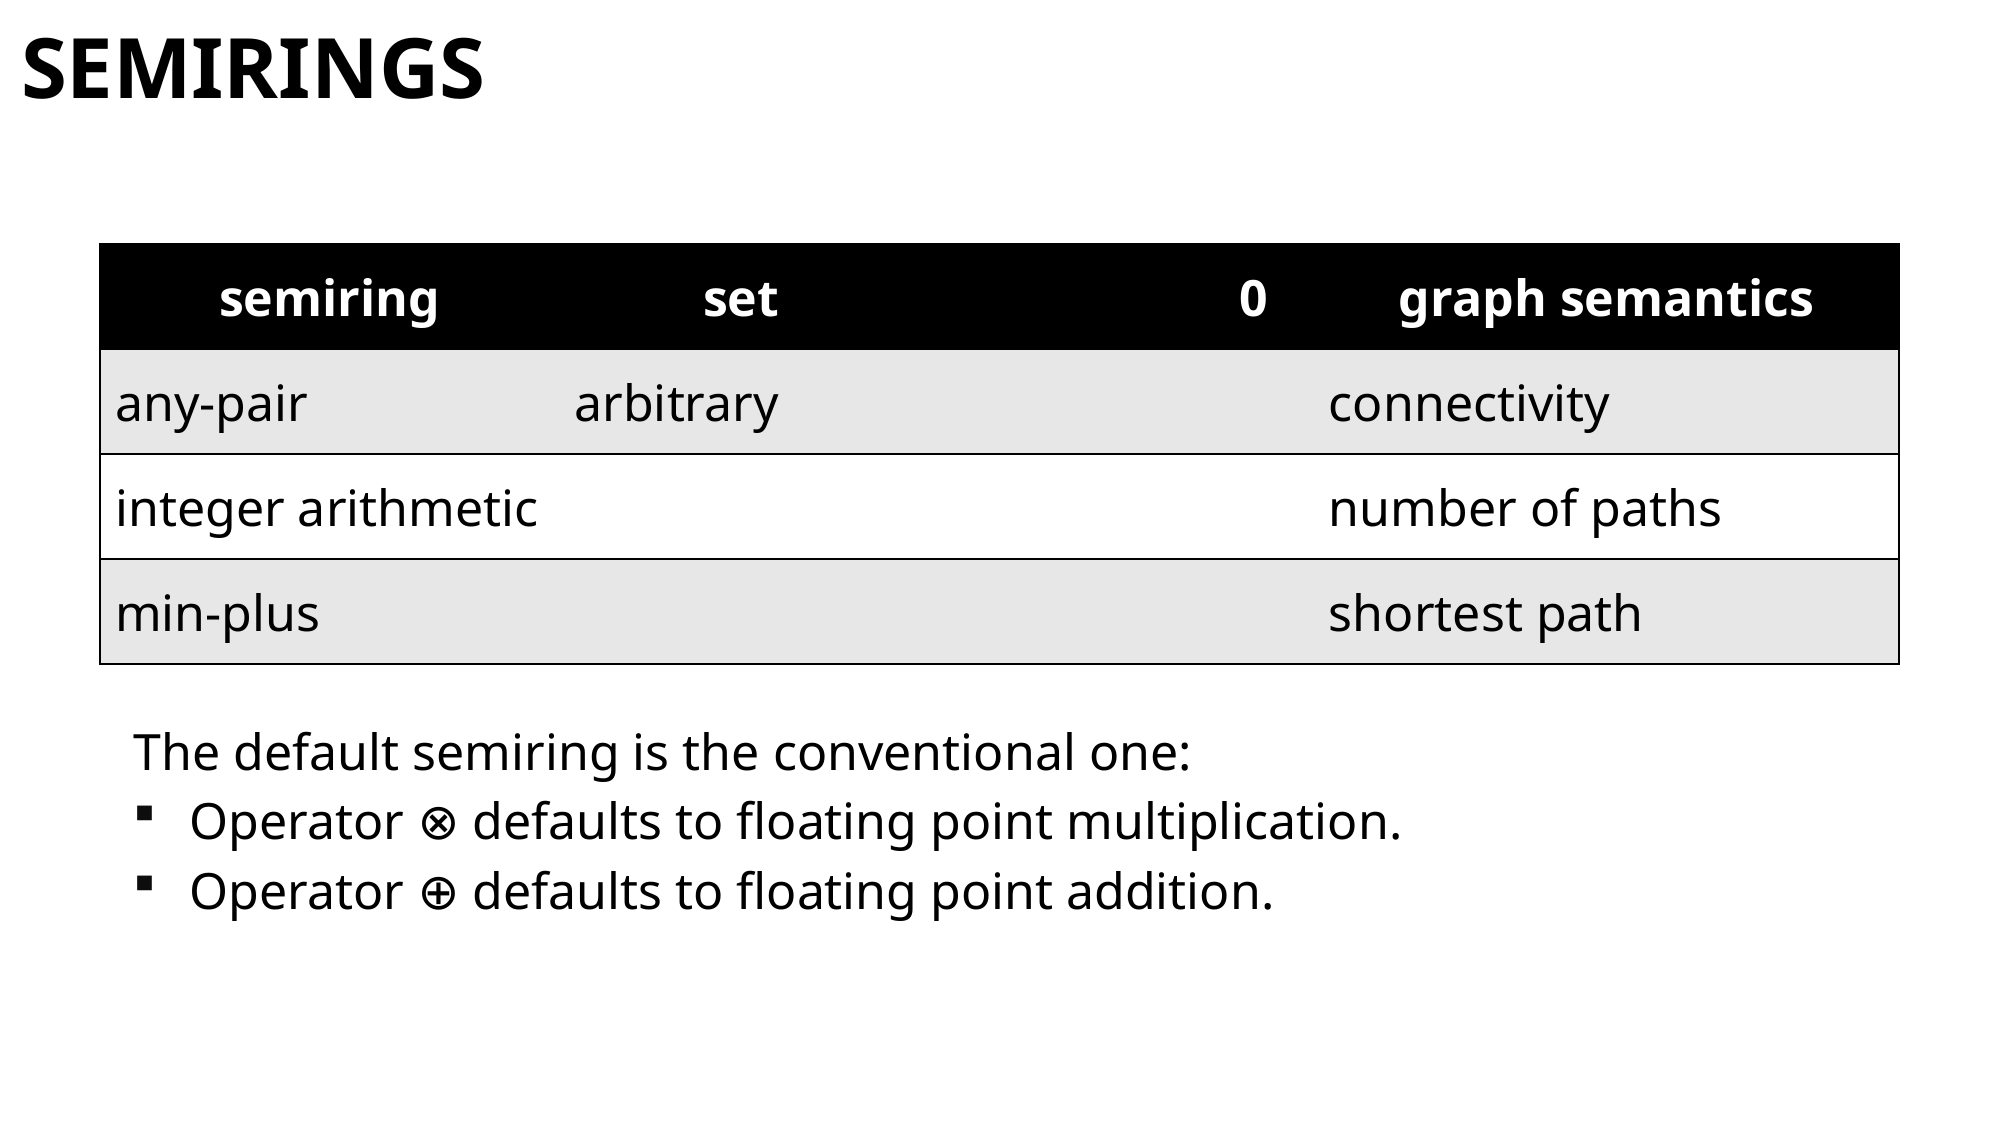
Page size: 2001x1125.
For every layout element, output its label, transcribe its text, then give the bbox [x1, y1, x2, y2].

title Semirings [5, 7, 2000, 134]
list The default semiring is the conventional one: Operator ⊗ defaults to floating point multiplication. Operator ⊕ defaults to floating point addition. [118, 712, 1894, 946]
